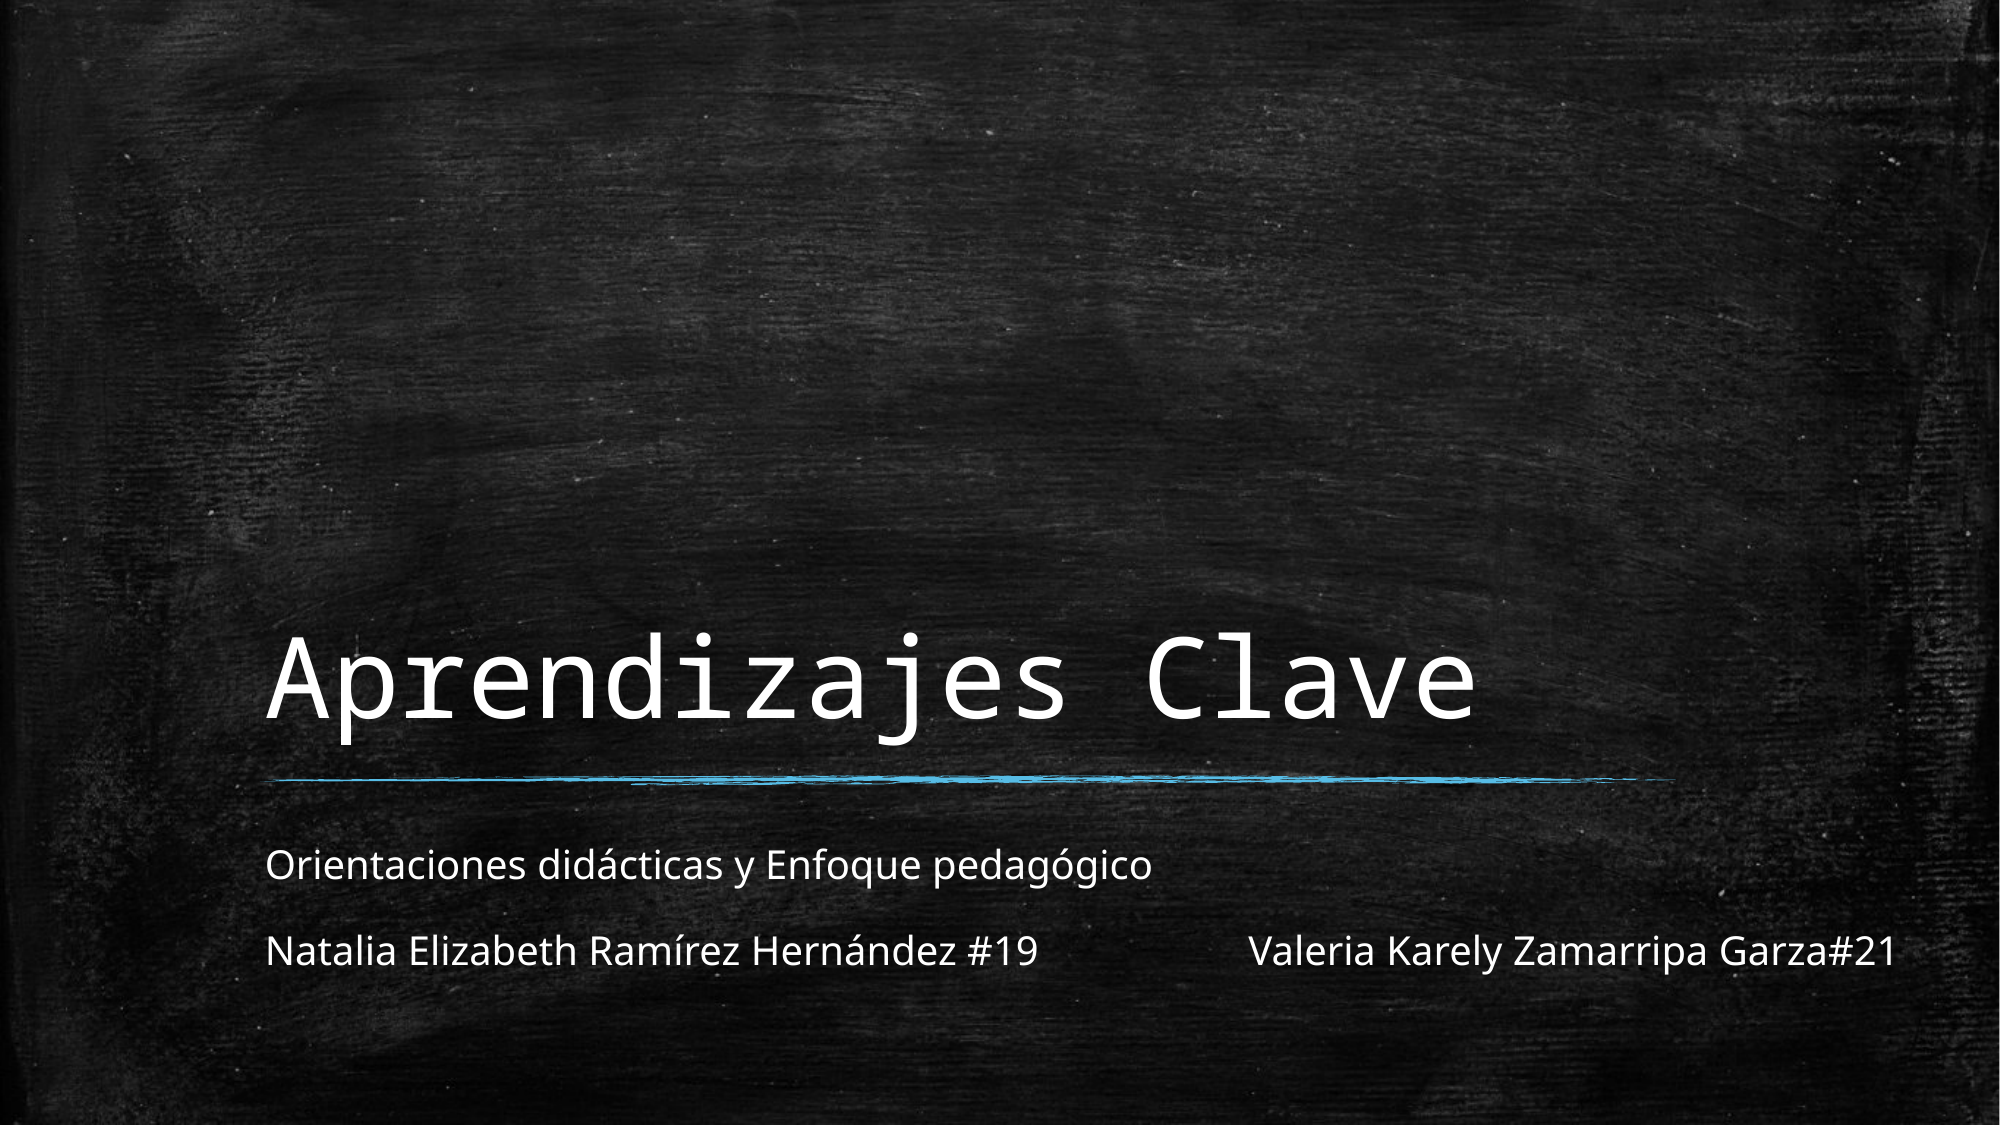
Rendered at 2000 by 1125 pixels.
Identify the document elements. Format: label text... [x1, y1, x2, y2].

title Aprendizajes Clave [249, 609, 1750, 750]
subtitle Orientaciones didácticas y Enfoque pedagógico Natalia Elizabeth Ramírez Hernández #19 Valeria Karely Zamarripa Garza#21 [249, 837, 1957, 1013]
